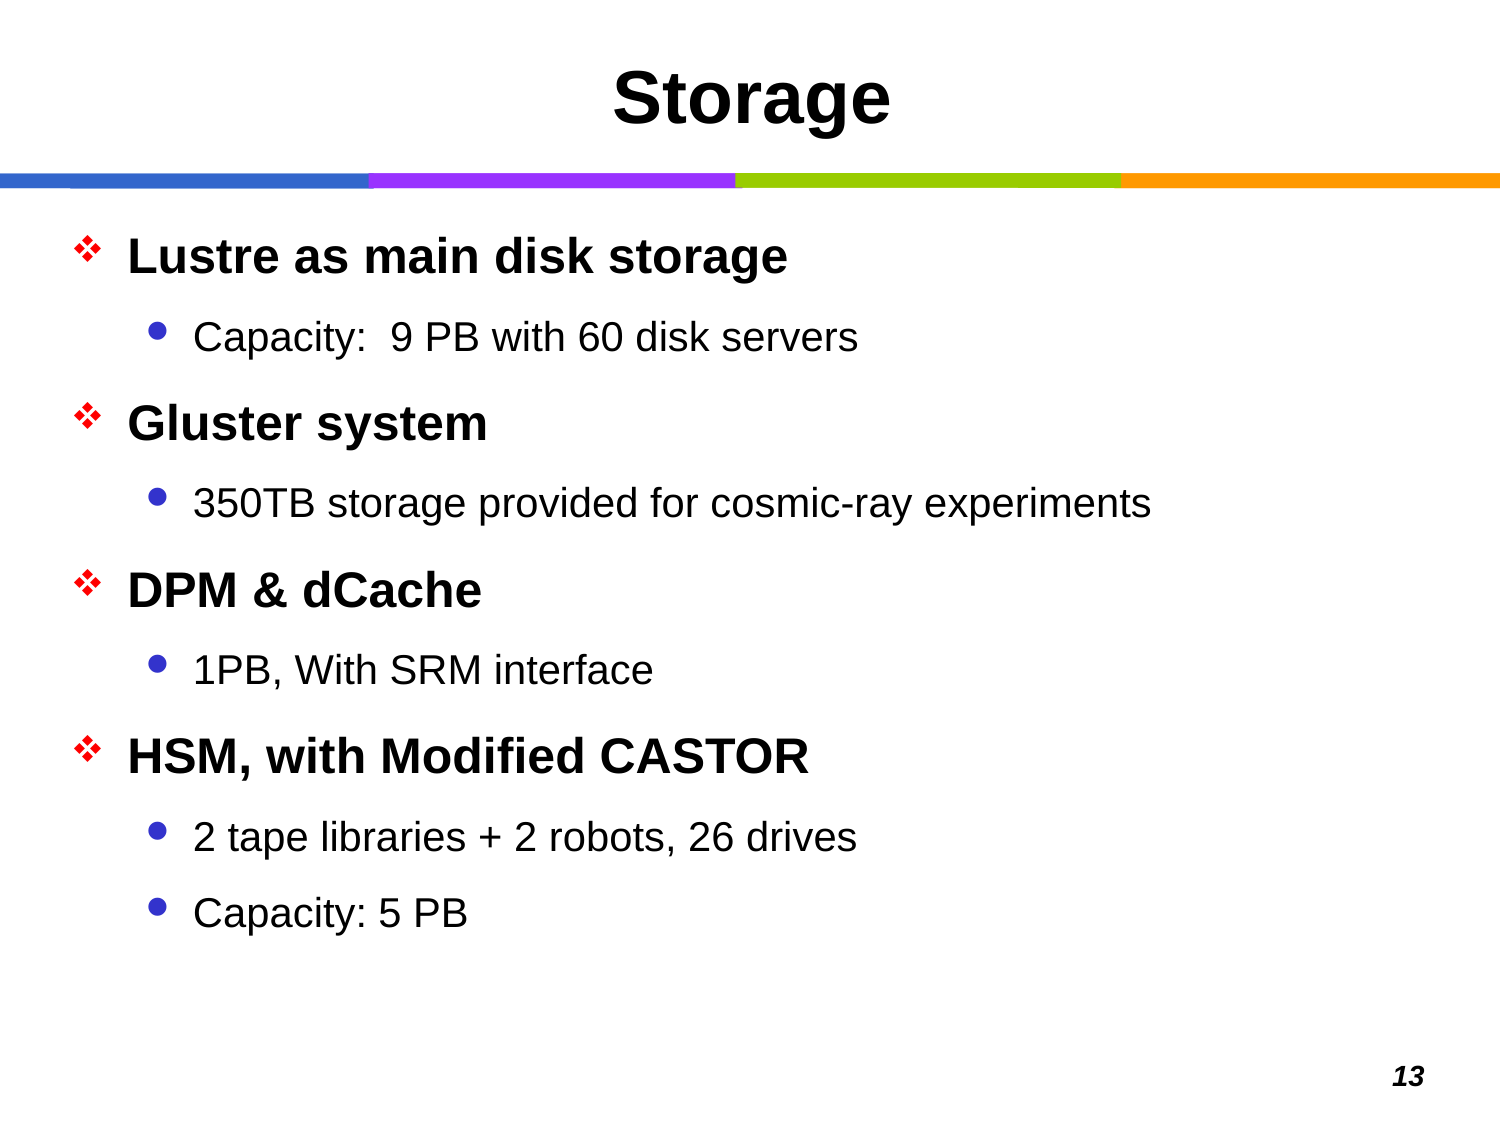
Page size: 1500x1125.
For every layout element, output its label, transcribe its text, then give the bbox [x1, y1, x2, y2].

slide_number 13 [1126, 1049, 1440, 1113]
title Storage [50, 37, 1455, 146]
text_box Lustre as main disk storage Capacity: 9 PB with 60 disk servers Gluster system 350TB storage provided for cosmic-ray experiments DPM & dCache 1PB, With SRM interface HSM, with Modified CASTOR 2 tape libraries + 2 robots, 26 drives Capacity: 5 PB [56, 210, 1455, 559]
